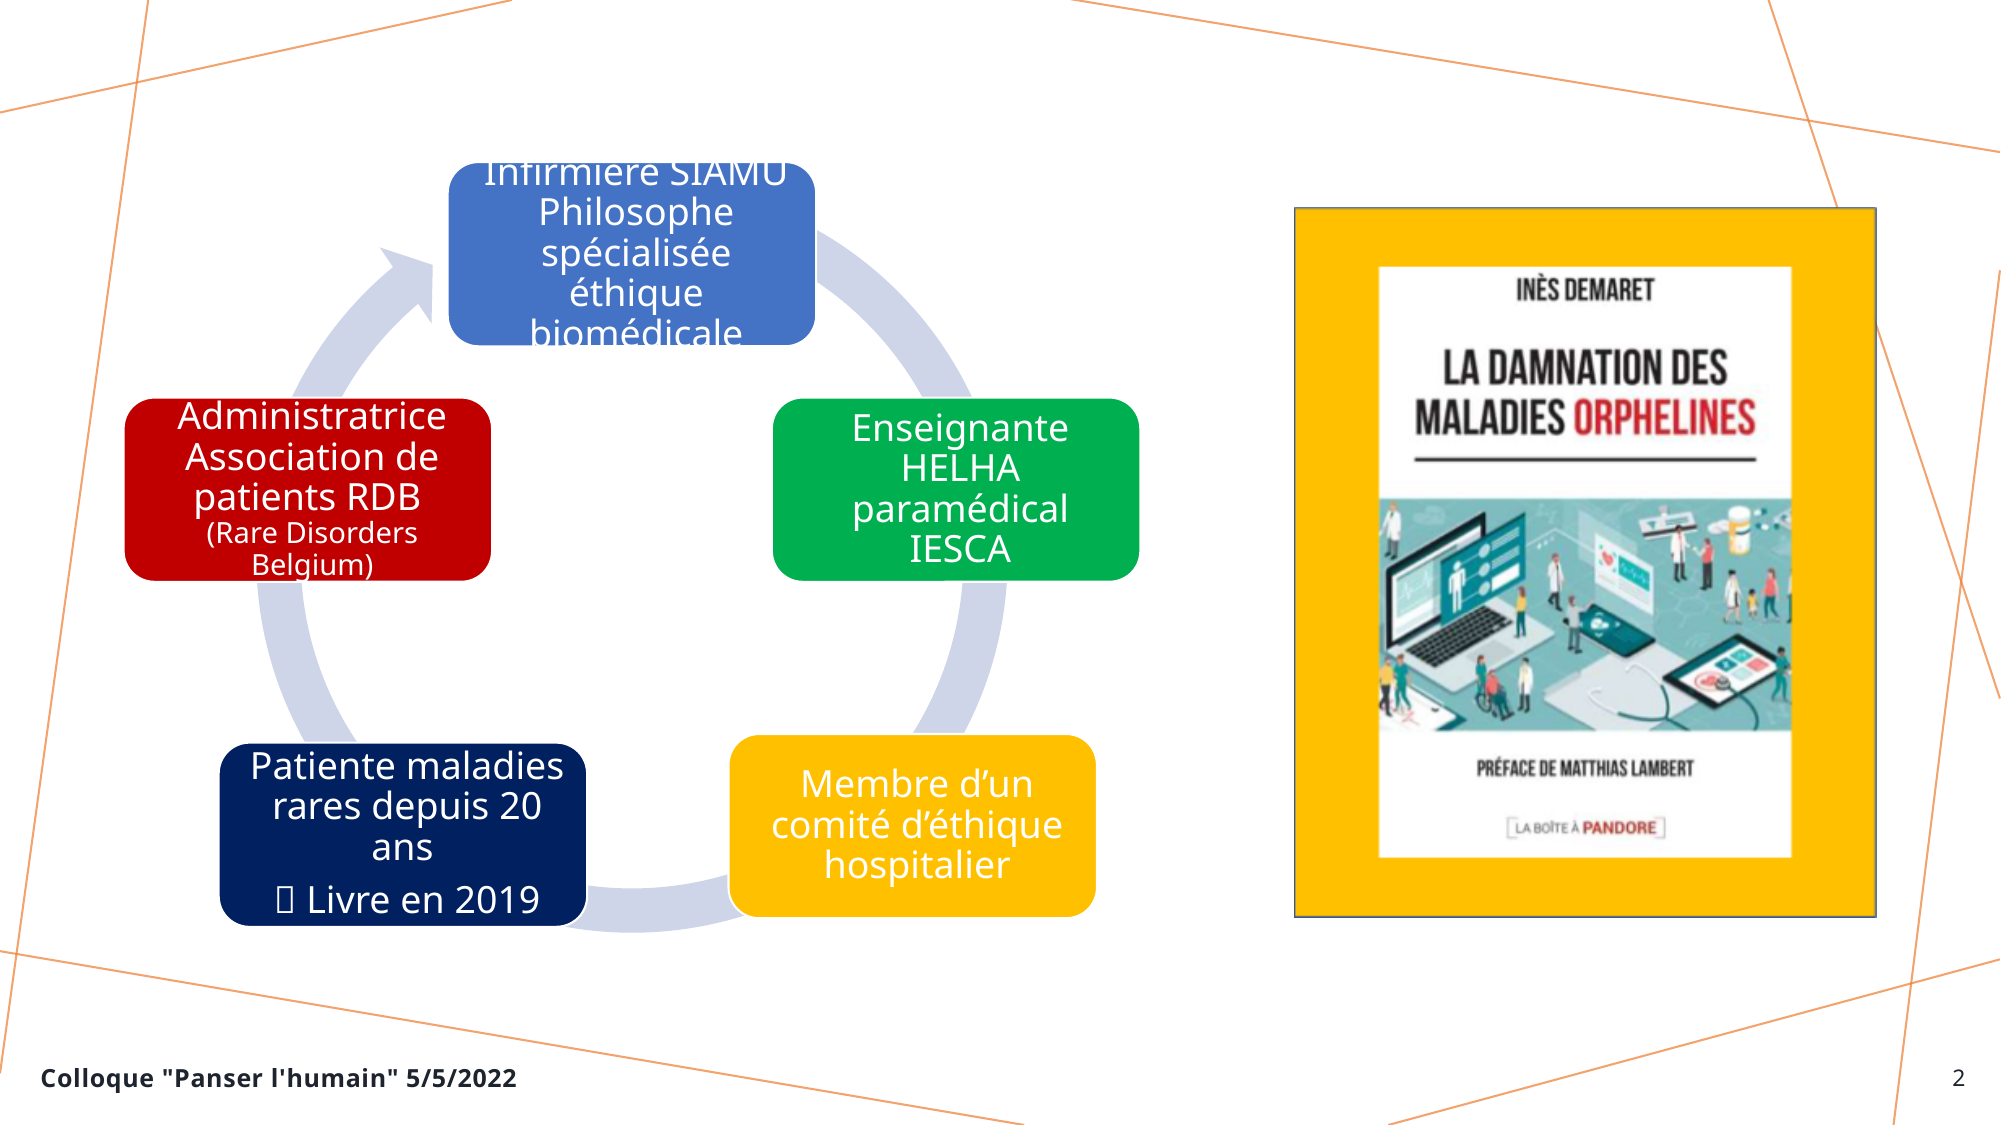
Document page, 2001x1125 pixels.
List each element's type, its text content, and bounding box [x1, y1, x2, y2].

picture [1294, 207, 1877, 918]
slide_number 2 [1903, 1049, 1981, 1110]
footer Colloque "Panser l'humain" 5/5/2022 [25, 1049, 764, 1110]
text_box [123, 152, 1141, 973]
